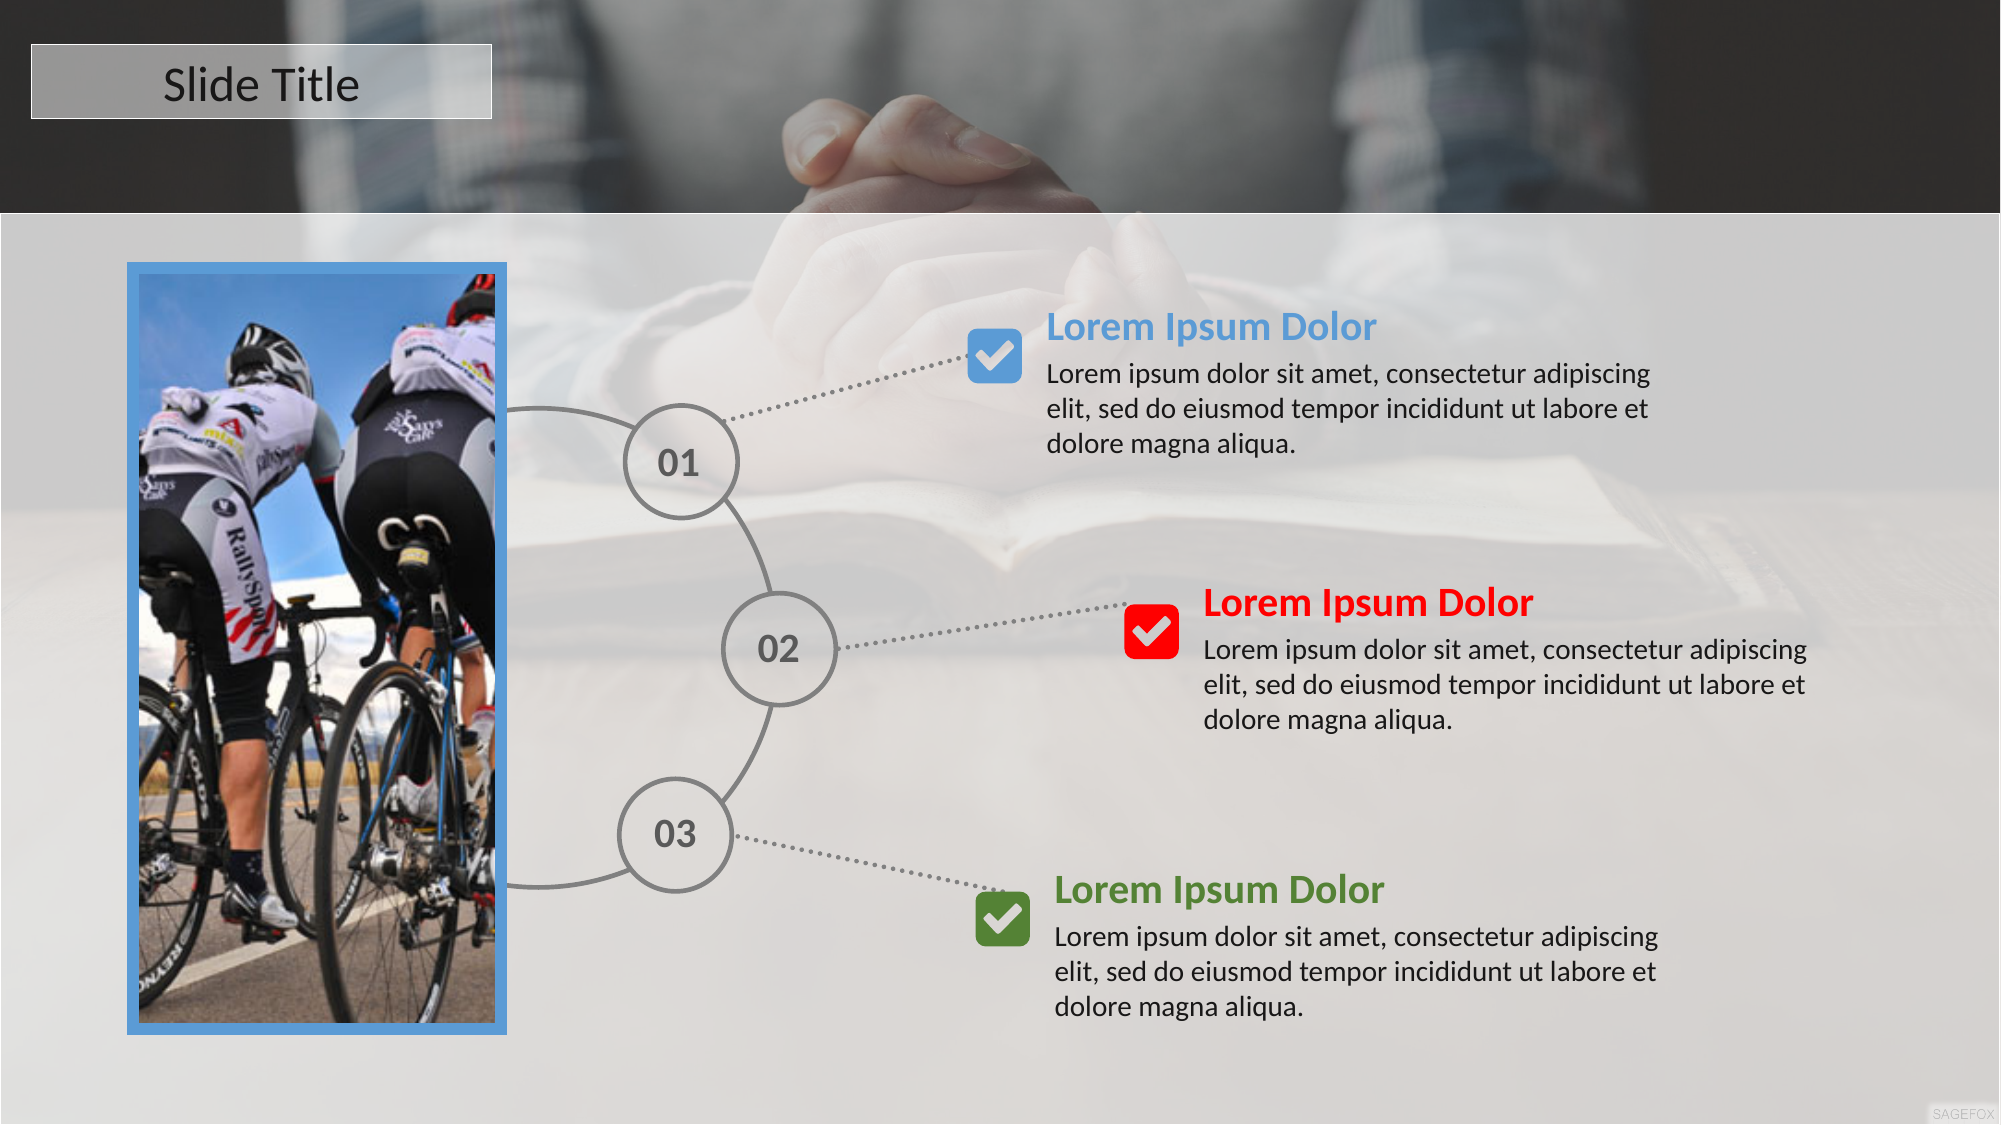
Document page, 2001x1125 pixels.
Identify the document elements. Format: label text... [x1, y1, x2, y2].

text_box [537, 498, 772, 648]
text_box [726, 810, 732, 861]
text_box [721, 328, 968, 422]
text_box Lorem Ipsum Dolor Lorem ipsum dolor sit amet, consectetur adipiscing elit, sed do eiusmod tempor incididunt ut labore et dolore magna aliqua. [1046, 298, 1664, 460]
text_box [723, 593, 827, 706]
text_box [731, 835, 976, 892]
text_box [968, 328, 1022, 384]
text_box 01 [642, 432, 730, 498]
text_box [502, 407, 636, 888]
text_box Lorem Ipsum Dolor Lorem ipsum dolor sit amet, consectetur adipiscing elit, sed do eiusmod tempor incididunt ut labore et dolore magna aliqua. [1054, 861, 1672, 1023]
text_box [1124, 604, 1179, 660]
text_box [829, 622, 836, 676]
text_box [730, 433, 738, 491]
text_box 02 [742, 618, 829, 684]
text_box Slide Title [31, 44, 492, 119]
text_box [132, 267, 502, 1030]
text_box [625, 405, 730, 519]
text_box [835, 604, 1125, 650]
text_box 03 [639, 804, 726, 869]
text_box [0, 213, 2000, 1125]
text_box [975, 891, 1030, 947]
text_box [538, 647, 773, 803]
text_box [619, 778, 723, 892]
text_box Lorem Ipsum Dolor Lorem ipsum dolor sit amet, consectetur adipiscing elit, sed do eiusmod tempor incididunt ut labore et dolore magna aliqua. [1203, 574, 1821, 736]
